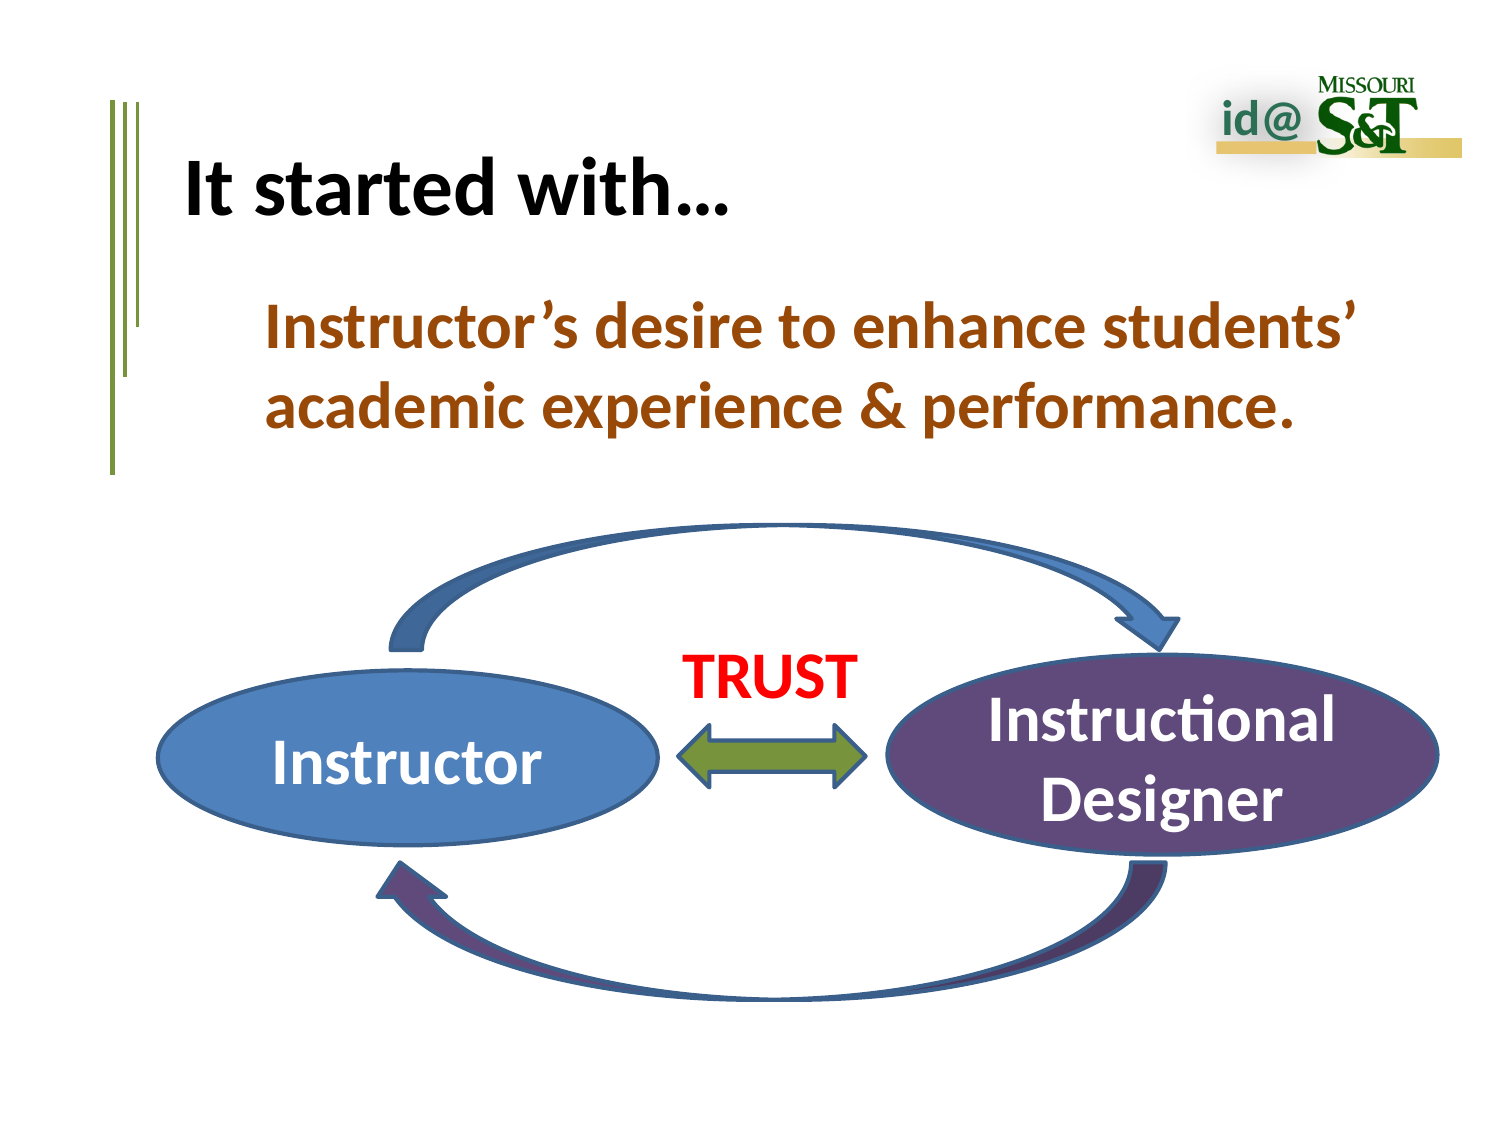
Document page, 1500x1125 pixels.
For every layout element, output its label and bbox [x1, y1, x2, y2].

text_box [665, 624, 876, 788]
text_box [375, 864, 1168, 1002]
text_box [112, 62, 1463, 476]
text_box [157, 524, 1438, 855]
